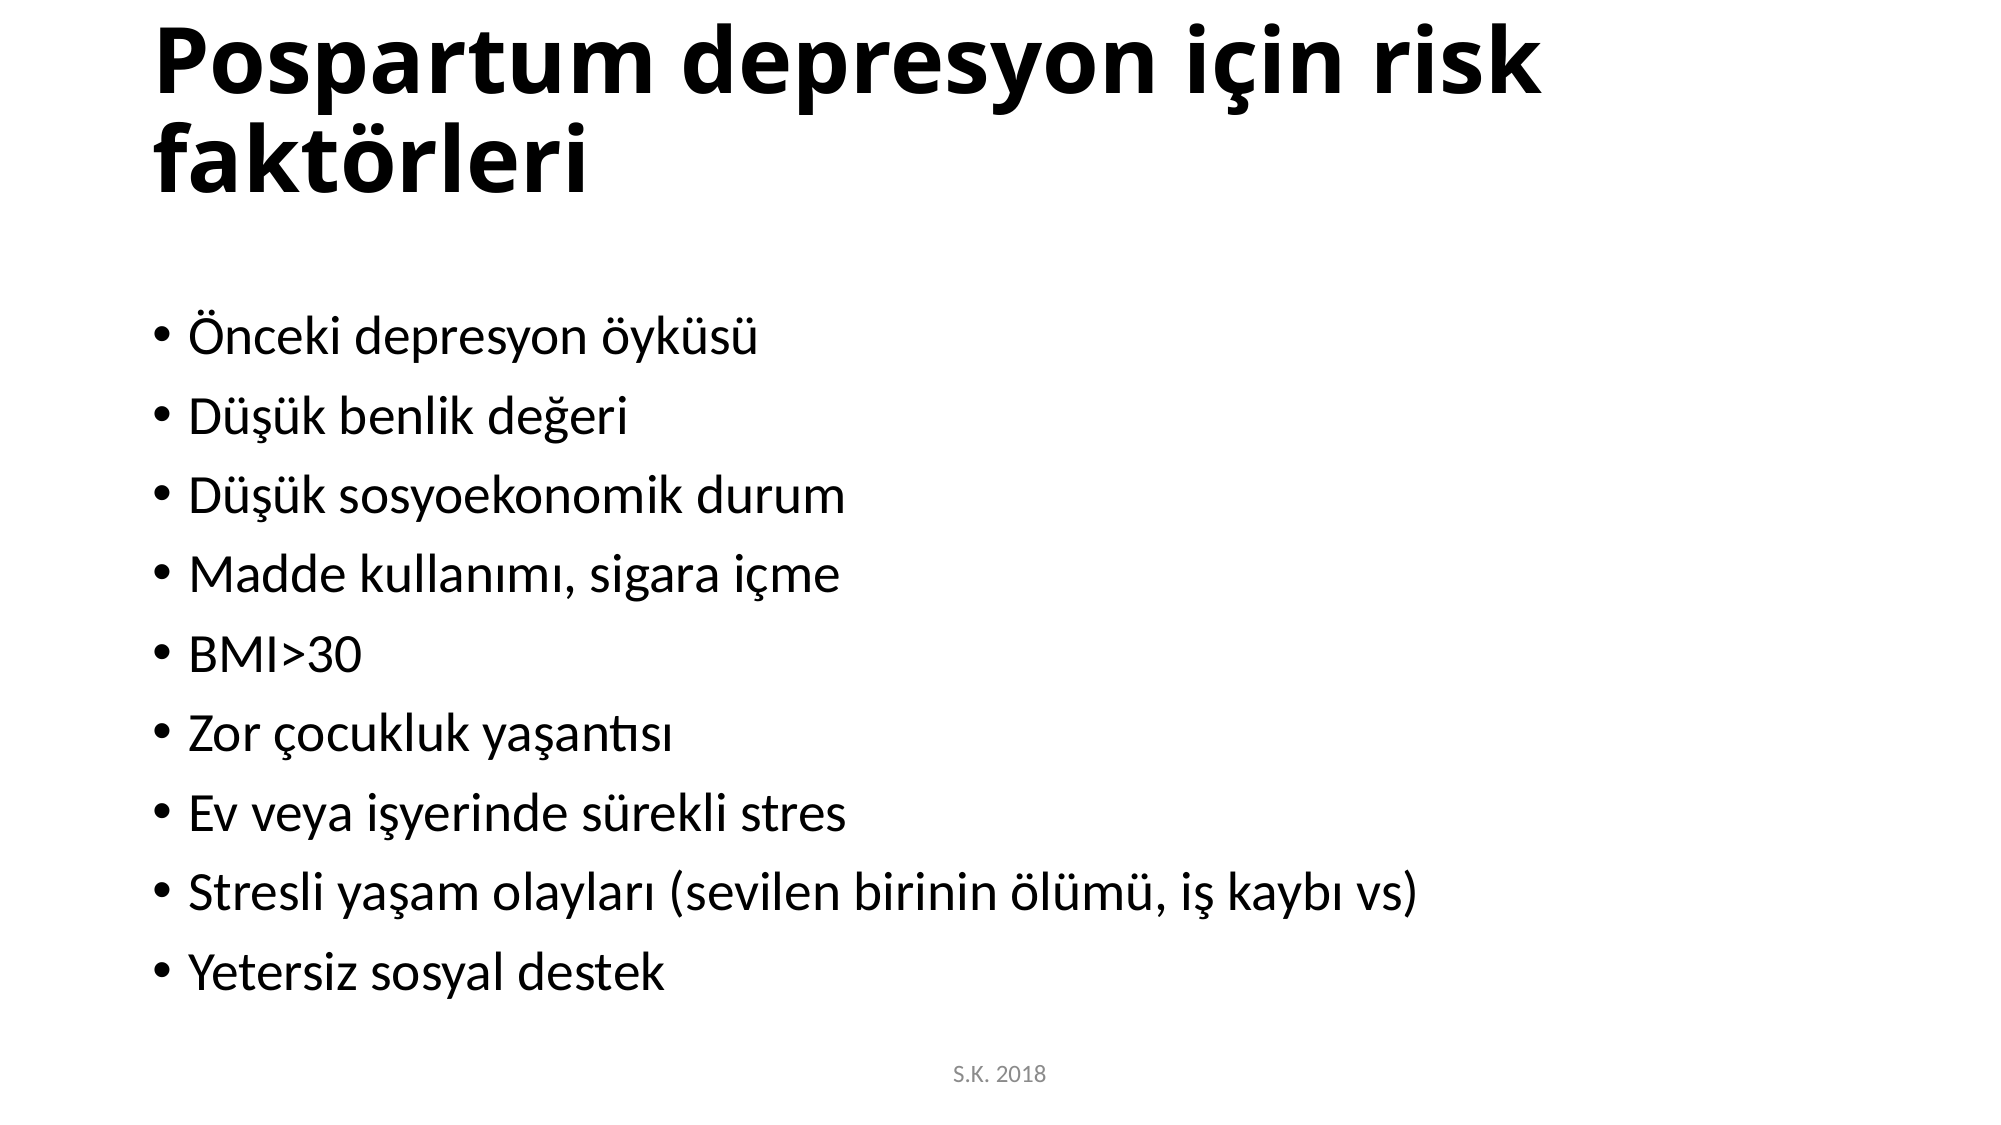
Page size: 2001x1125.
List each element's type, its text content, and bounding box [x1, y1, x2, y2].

list Önceki depresyon öyküsü Düşük benlik değeri Düşük sosyoekonomik durum Madde kullanımı, sigara içme BMI>30 Zor çocukluk yaşantısı Ev veya işyerinde sürekli stres Stresli yaşam olayları (sevilen birinin ölümü, iş kaybı vs) Yetersiz sosyal destek [137, 299, 1863, 1014]
footer S.K. 2018 [662, 1042, 1338, 1103]
title Pospartum depresyon için risk faktörleri [137, 59, 1863, 278]
